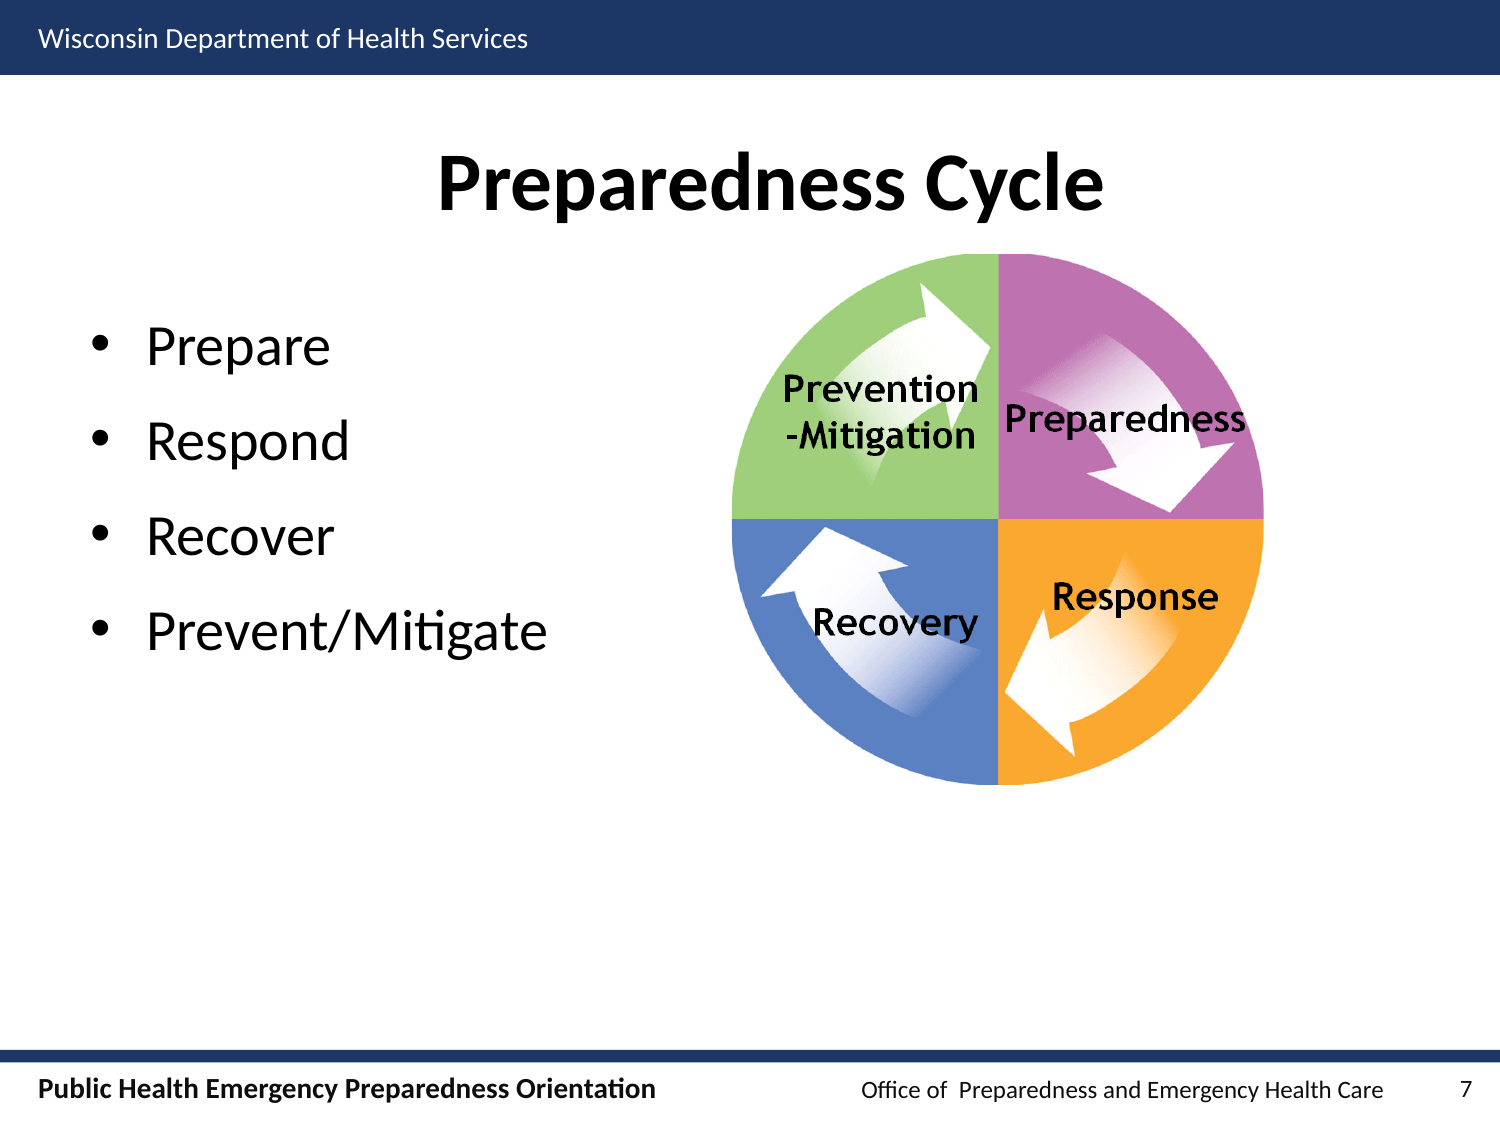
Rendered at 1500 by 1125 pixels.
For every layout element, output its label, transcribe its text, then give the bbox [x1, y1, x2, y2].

slide_number 7 [1400, 1061, 1488, 1113]
list Prepare Respond Recover Prevent/Mitigate [75, 299, 1425, 1020]
picture [731, 254, 1264, 785]
title Preparedness Cycle [137, 92, 1425, 263]
